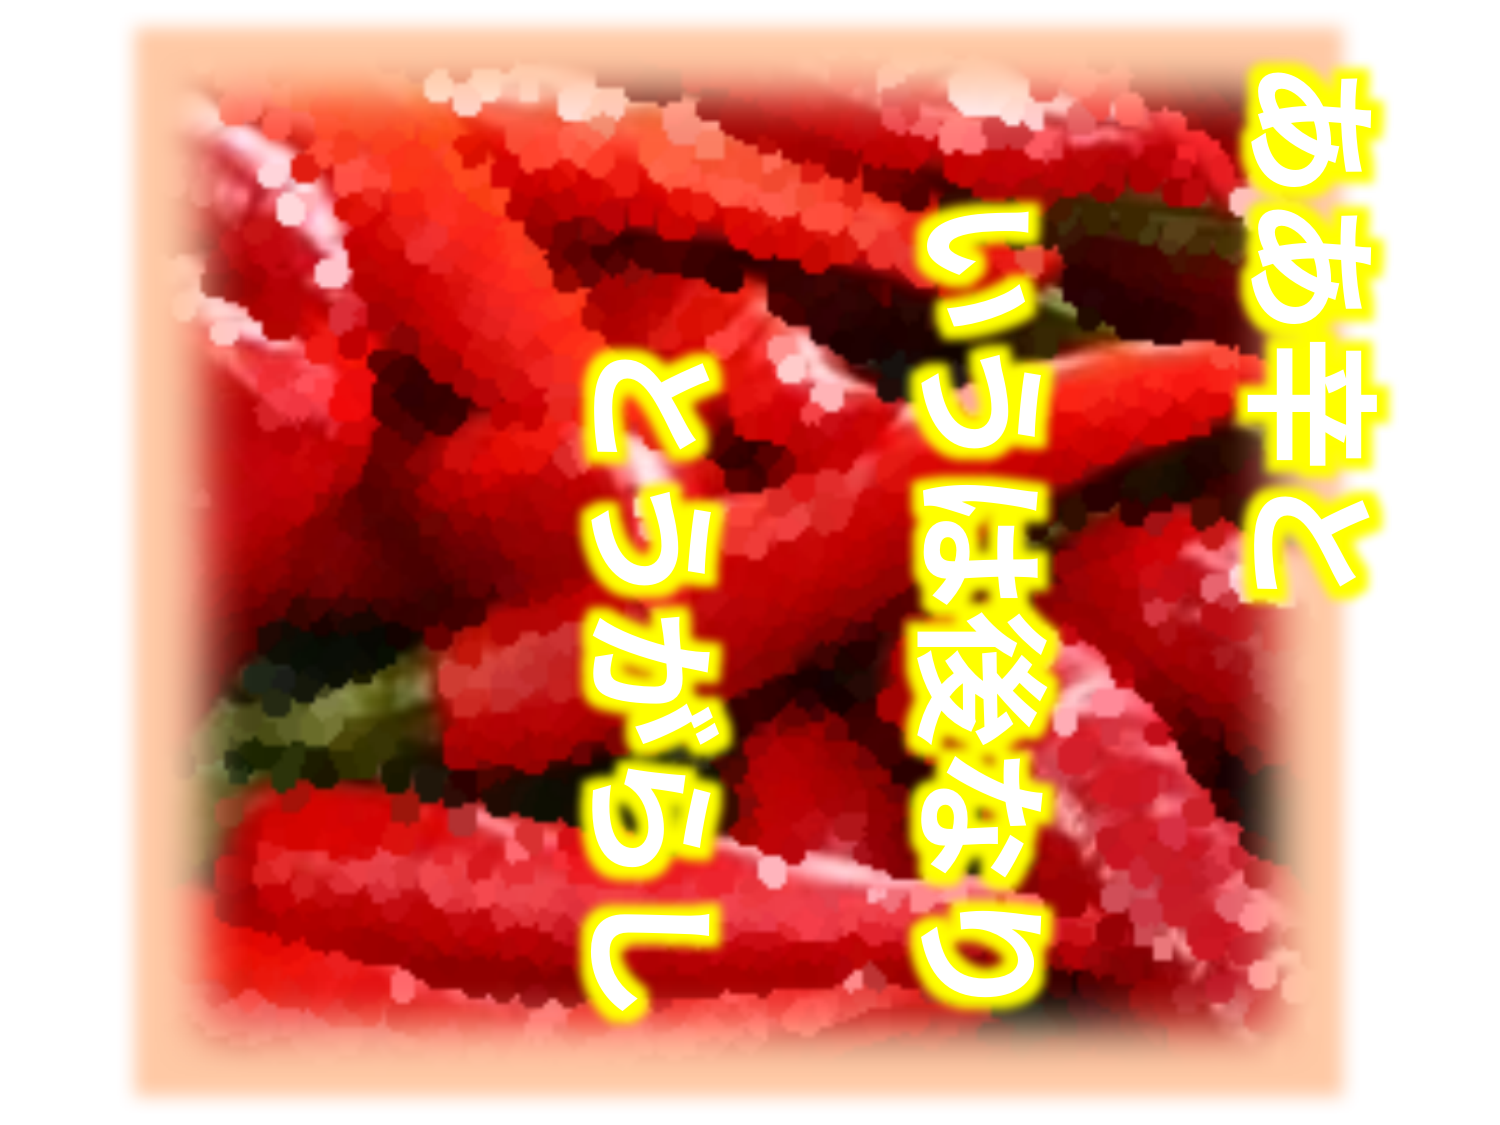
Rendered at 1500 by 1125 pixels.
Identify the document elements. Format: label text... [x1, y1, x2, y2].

text_box ああ辛と いうは後なり とうがらし [1325, 62, 1390, 1064]
picture [152, 45, 1325, 1080]
